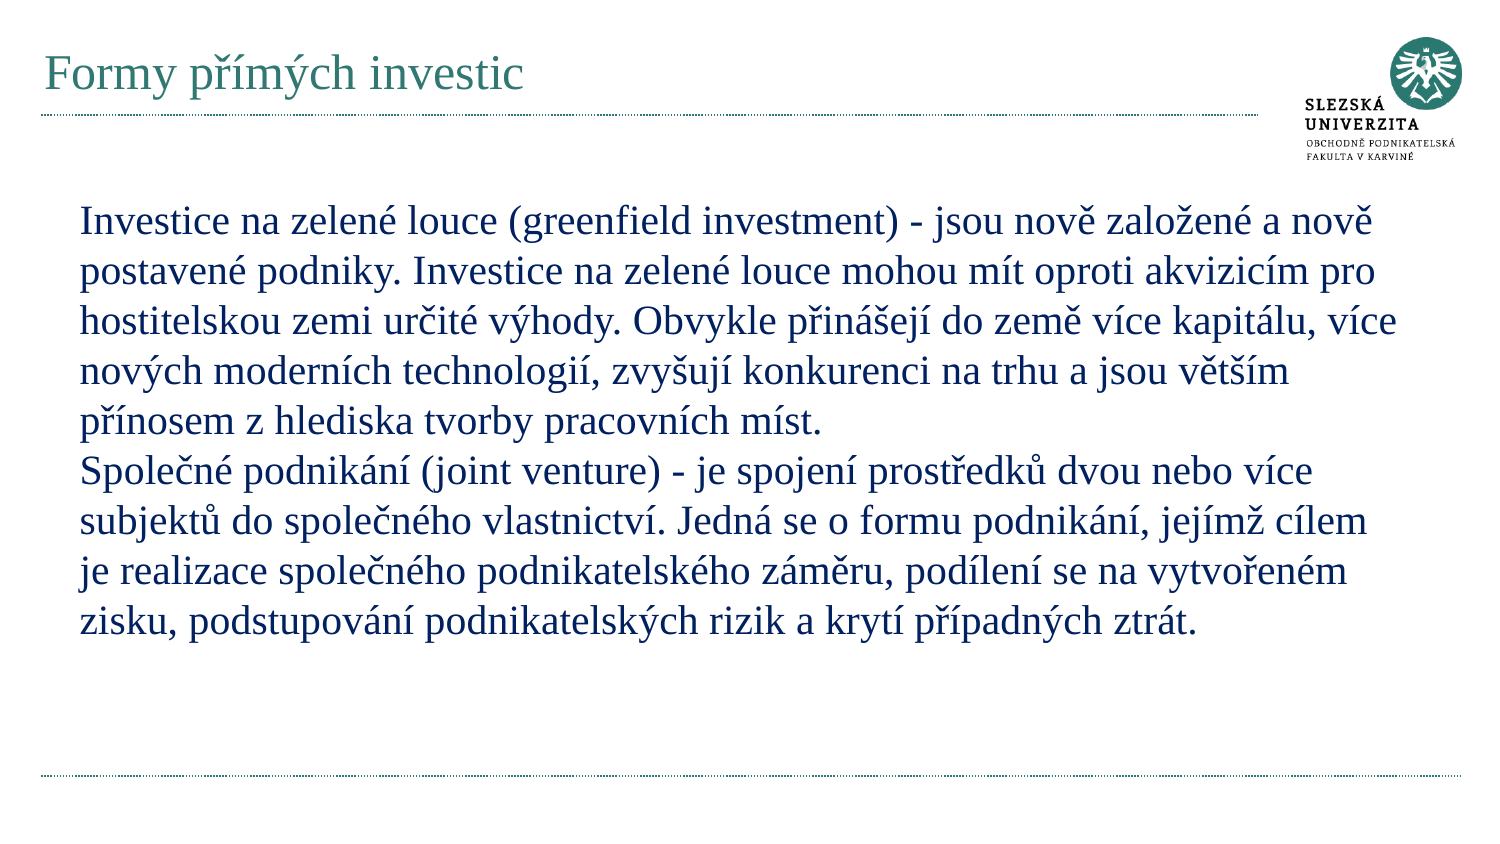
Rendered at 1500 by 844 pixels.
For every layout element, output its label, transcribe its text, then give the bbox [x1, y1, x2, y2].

list Investice na zelené louce (greenfield investment) - jsou nově založené a nově postavené podniky. Investice na zelené louce mohou mít oproti akvizicím pro hostitelskou zemi určité výhody. Obvykle přinášejí do země více kapitálu, více nových moderních technologií, zvyšují konkurenci na trhu a jsou větším přínosem z hlediska tvorby pracovních míst. Společné podnikání (joint venture) - je spojení prostředků dvou nebo více subjektů do společného vlastnictví. Jedná se o formu podnikání, jejímž cílem je realizace společného podnikatelského záměru, podílení se na vytvořeném zisku, podstupování podnikatelských rizik a krytí případných ztrát. [64, 185, 1424, 682]
picture [1305, 37, 1462, 160]
title Formy přímých investic [29, 32, 774, 116]
